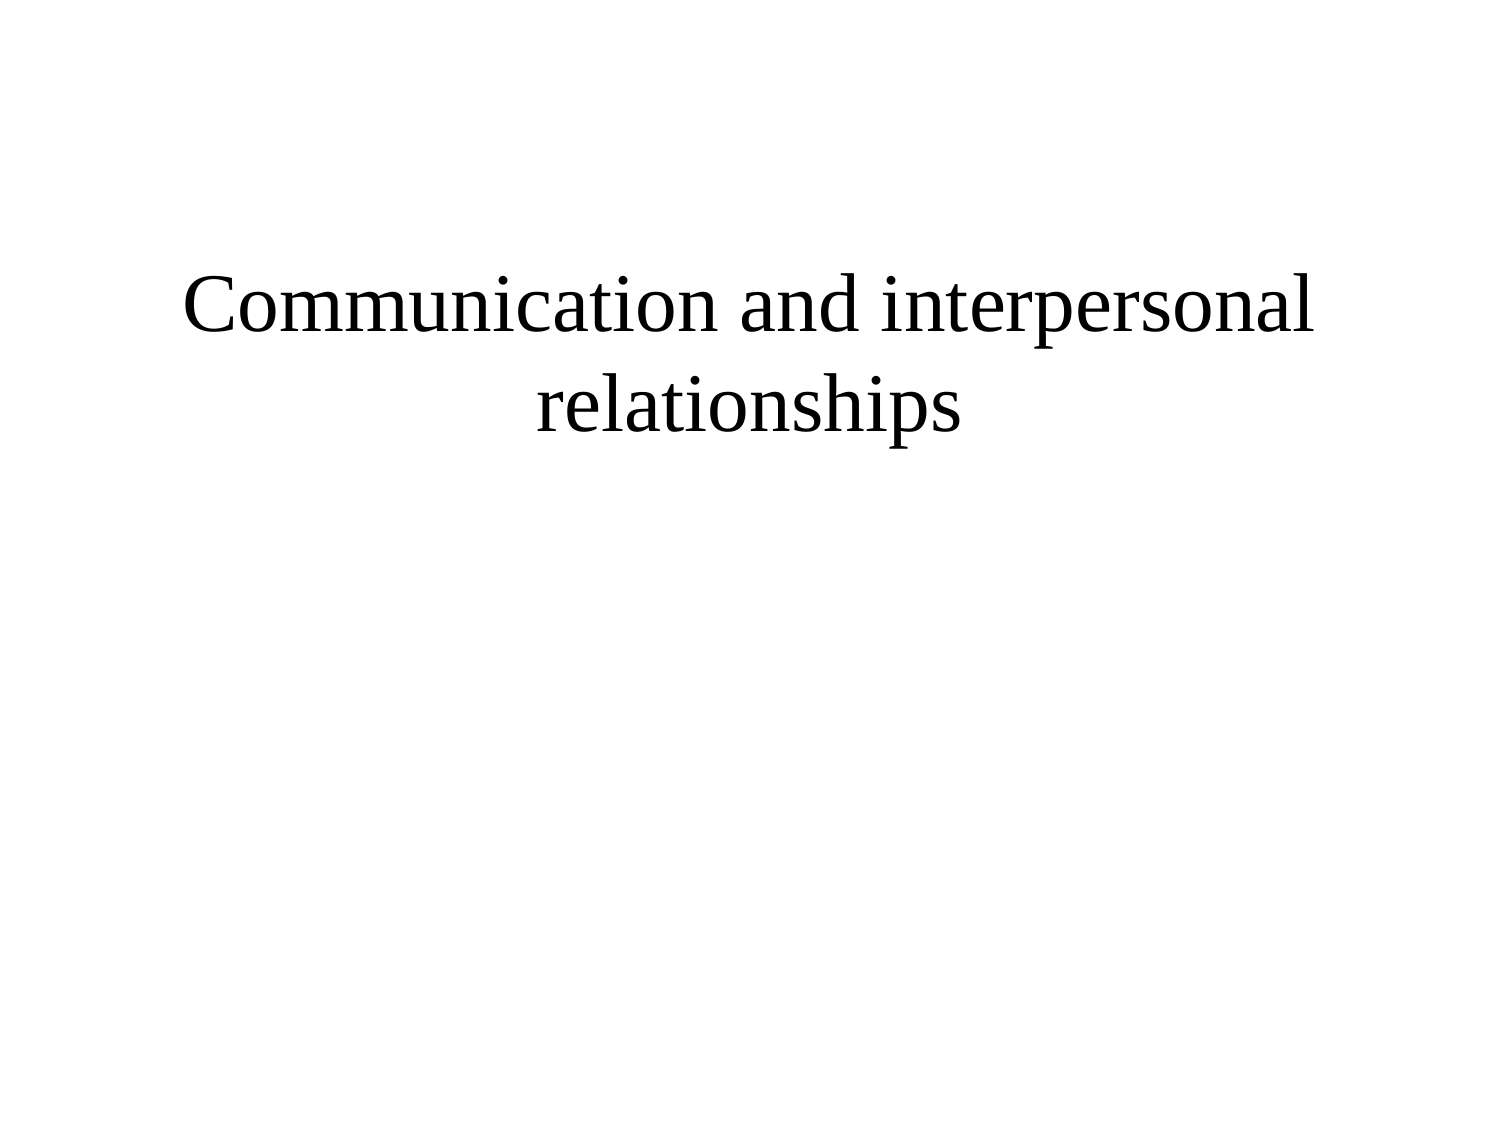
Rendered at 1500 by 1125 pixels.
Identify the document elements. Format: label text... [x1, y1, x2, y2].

list Communication and interpersonal relationships [87, 247, 1413, 675]
